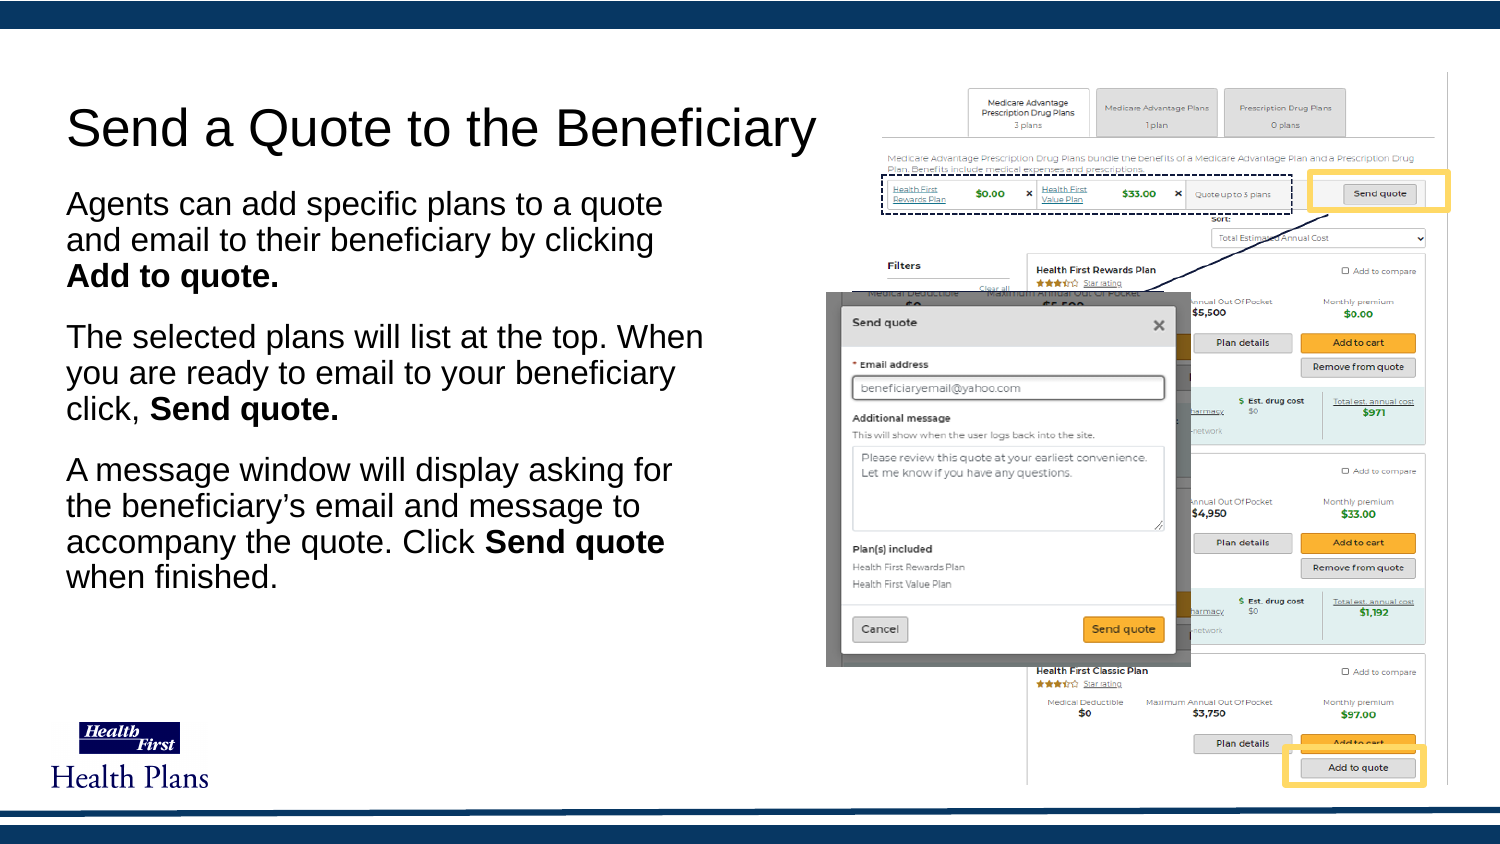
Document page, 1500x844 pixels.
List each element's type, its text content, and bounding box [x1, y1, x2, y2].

picture [50, 722, 208, 788]
text_box [0, 823, 1500, 844]
picture [825, 72, 1450, 786]
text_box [0, 809, 1500, 814]
title Send a Quote to the Beneficiary [51, 78, 820, 173]
text_box Agents can add specific plans to a quote and email to their beneficiary by clicking Add to quote. The selected plans will list at the top. When you are ready to email to your beneficiary click, Send quote. A message window will display asking for the beneficiary’s email and message to accompany the quote. Click Send quote when finished. [51, 172, 736, 673]
text_box [0, 0, 1500, 30]
